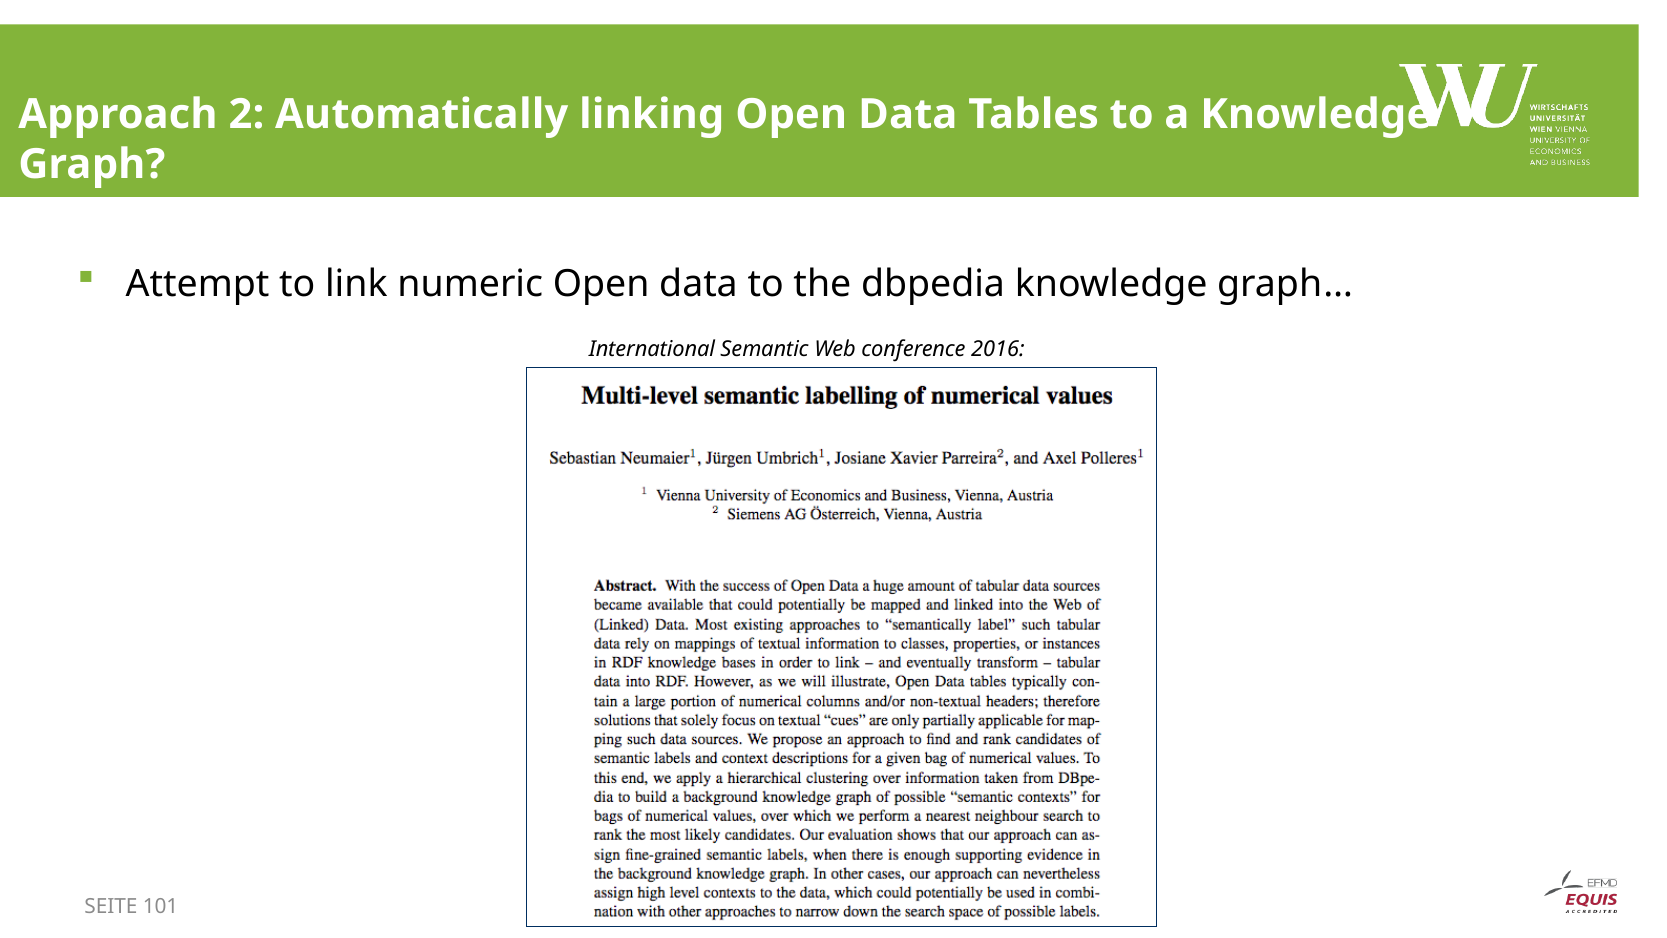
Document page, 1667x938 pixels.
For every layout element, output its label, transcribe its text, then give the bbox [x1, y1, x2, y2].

title Approach 2: Automatically linking Open Data Tables to a Knowledge Graph? [18, 58, 1507, 216]
list Attempt to link numeric Open data to the dbpedia knowledge graph… [77, 251, 1578, 852]
picture [1544, 870, 1617, 913]
slide_number SEITE 101 [84, 880, 247, 931]
picture [1507, 64, 1590, 167]
text_box International Semantic Web conference 2016: [574, 326, 1287, 368]
picture [525, 367, 1157, 928]
